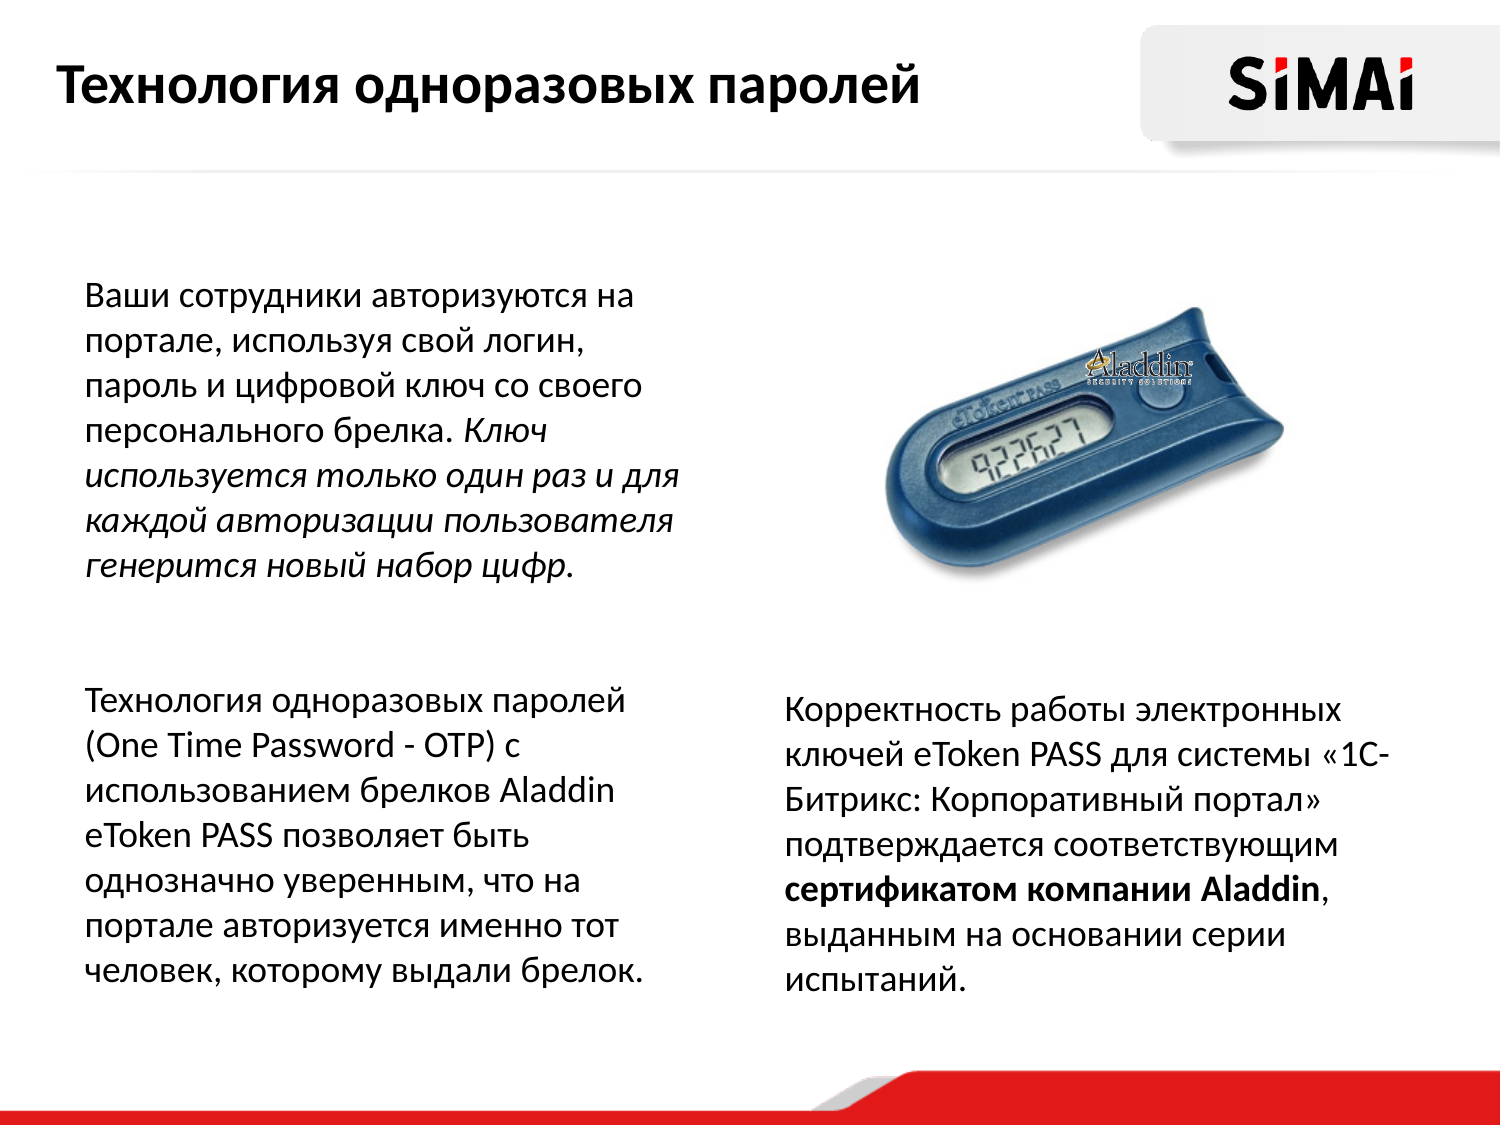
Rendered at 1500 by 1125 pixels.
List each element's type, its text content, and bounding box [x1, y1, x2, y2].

text_box Технология одноразовых паролей [41, 11, 1022, 149]
picture [0, 1050, 1500, 1125]
picture [18, 25, 1500, 173]
picture [862, 287, 1301, 599]
text_box Ваши сотрудники авторизуются на портале, используя свой логин, пароль и цифровой ключ со своего персонального брелка. Ключ используется только один раз и для каждой авторизации пользователя генерится новый набор цифр. Технология одноразовых паролей (One Time Password - OTP) с использованием брелков Aladdin eToken PASS позволяет быть однозначно уверенным, что на портале авторизуется именно тот человек, которому выдали брелок. [69, 262, 708, 998]
text_box Корректность работы электронных ключей eToken PASS для системы «1С-Битрикс: Корпоративный портал» подтверждается соответствующим сертификатом компании Aladdin, выданным на основании серии испытаний. [769, 677, 1483, 1047]
